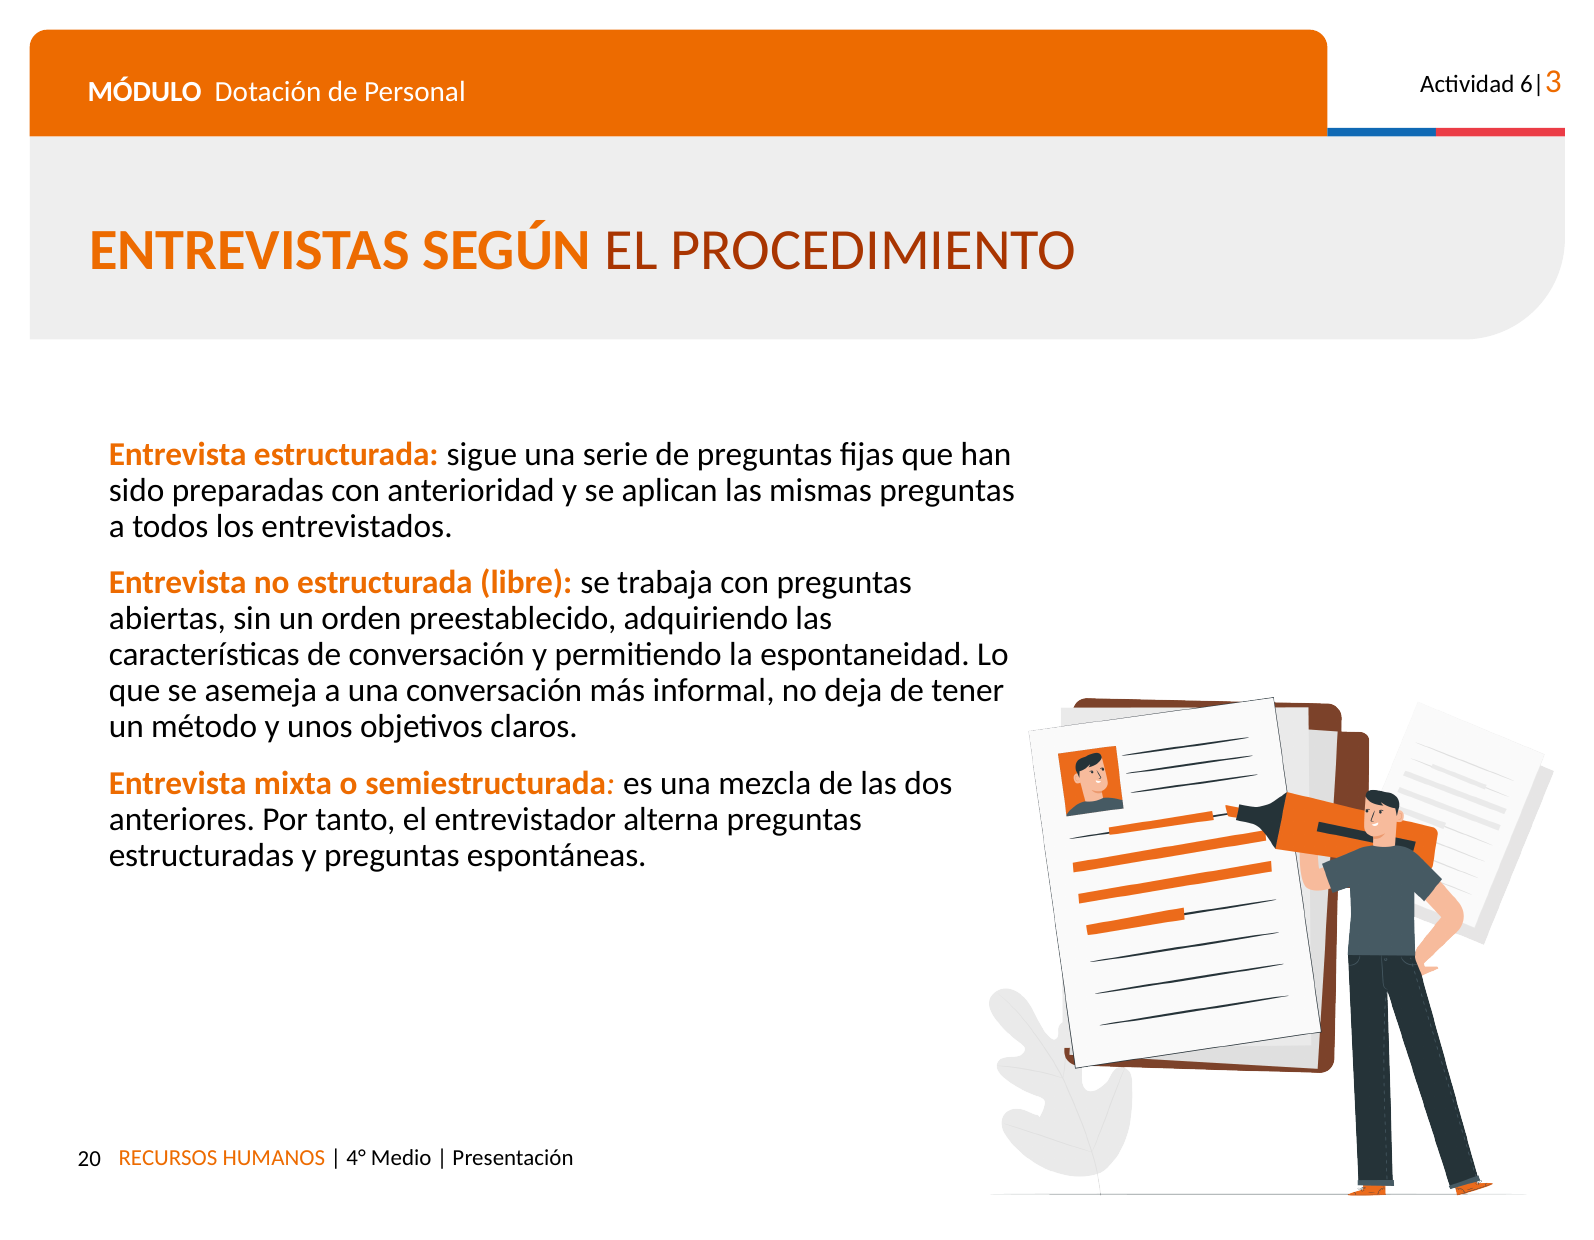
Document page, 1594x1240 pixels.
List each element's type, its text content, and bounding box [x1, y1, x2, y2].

text_box ENTREVISTAS SEGÚN EL PROCEDIMIENTO [74, 209, 1543, 296]
text_box Entrevista estructurada: sigue una serie de preguntas fijas que han sido preparadas con anterioridad y se aplican las mismas preguntas a todos los entrevistados. Entrevista no estructurada (libre): se trabaja con preguntas abiertas, sin un orden preestablecido, adquiriendo las características de conversación y permitiendo la espontaneidad. Lo que se asemeja a una conversación más informal, no deja de tener un método y unos objetivos claros. Entrevista mixta o semiestructurada: es una mezcla de las dos anteriores. Por tanto, el entrevistador alterna preguntas estructuradas y preguntas espontáneas. [101, 429, 1029, 881]
slide_number 20 [60, 1128, 117, 1240]
picture [989, 697, 1554, 1197]
